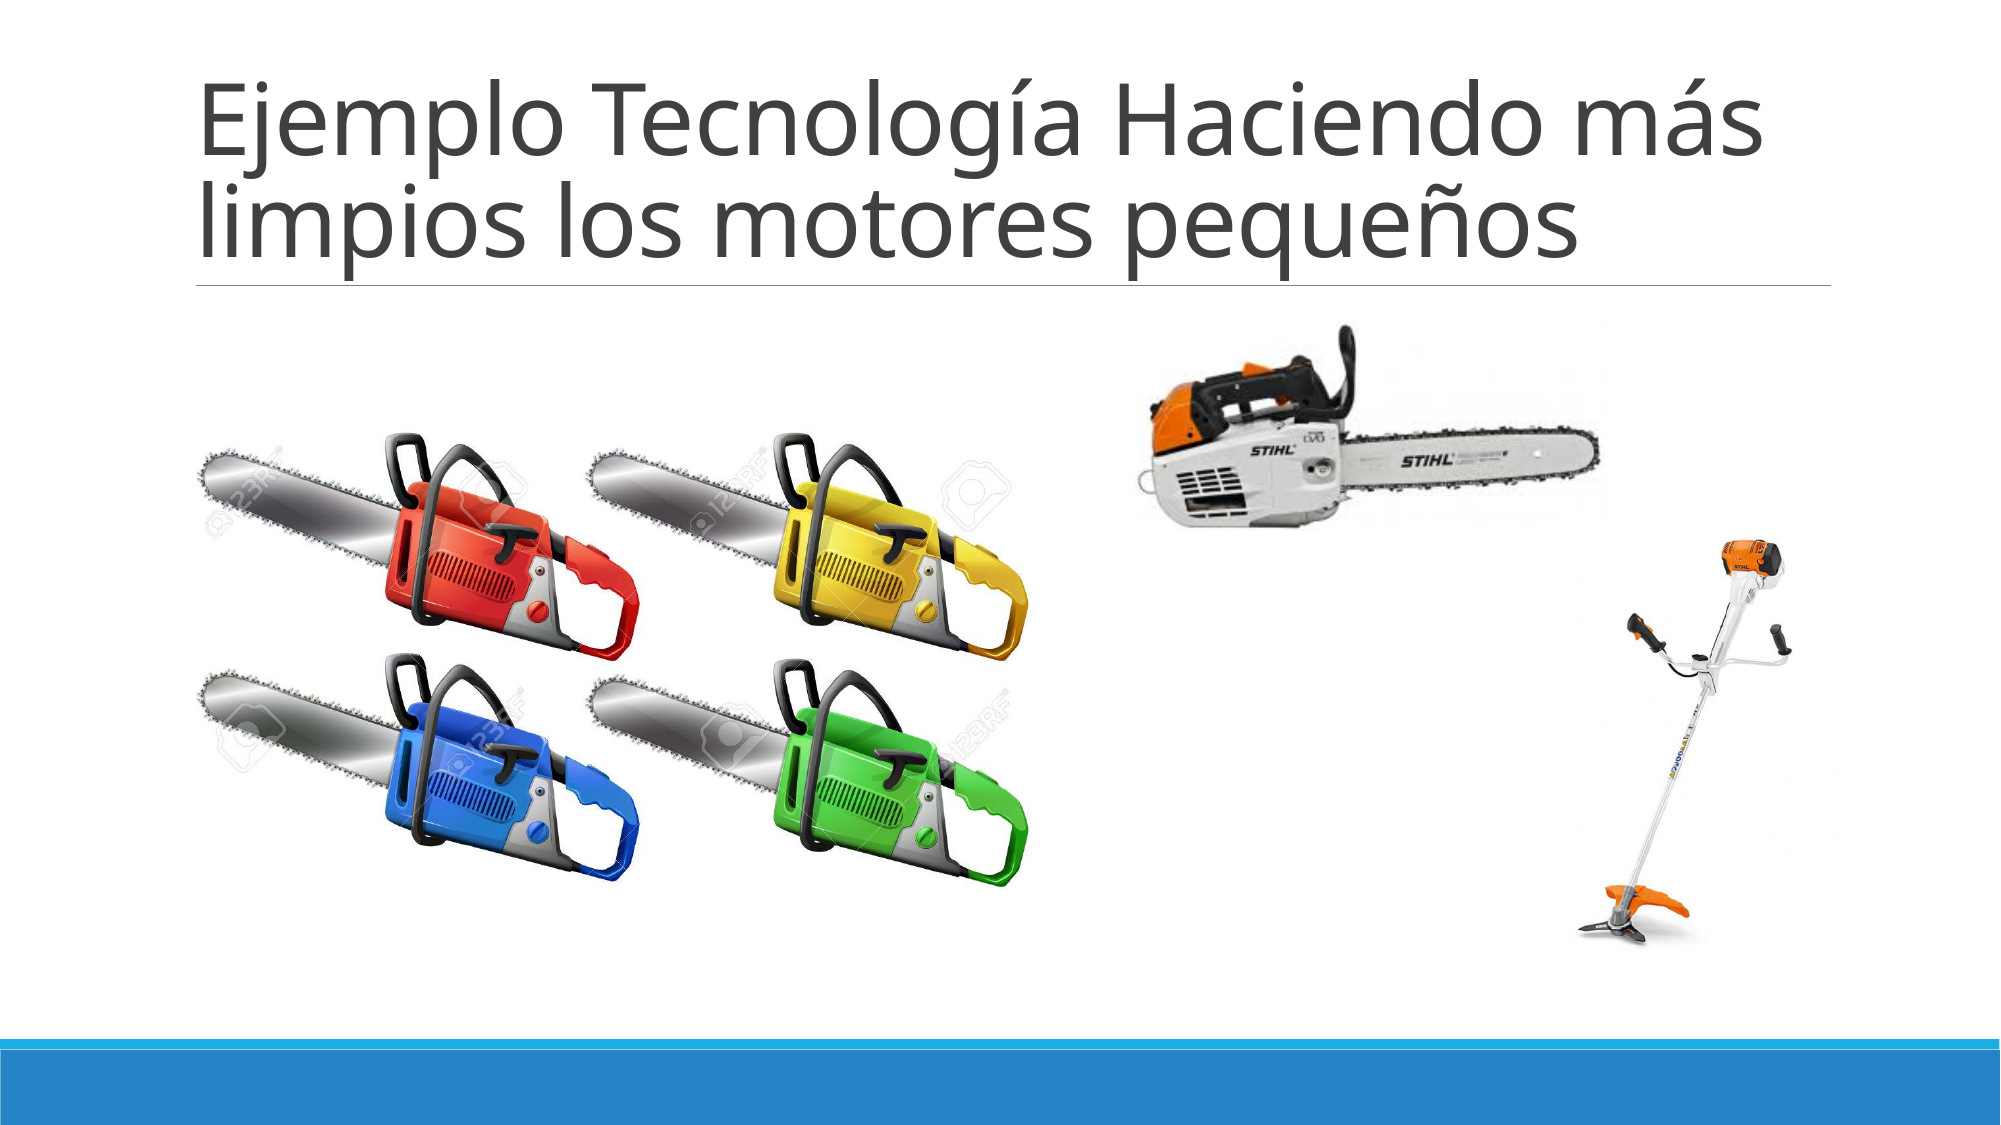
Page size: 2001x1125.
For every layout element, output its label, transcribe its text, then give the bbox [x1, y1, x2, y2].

title Ejemplo Tecnología Haciendo más limpios los motores pequeños [180, 47, 1830, 285]
picture [1134, 320, 1919, 959]
picture [179, 425, 1036, 901]
